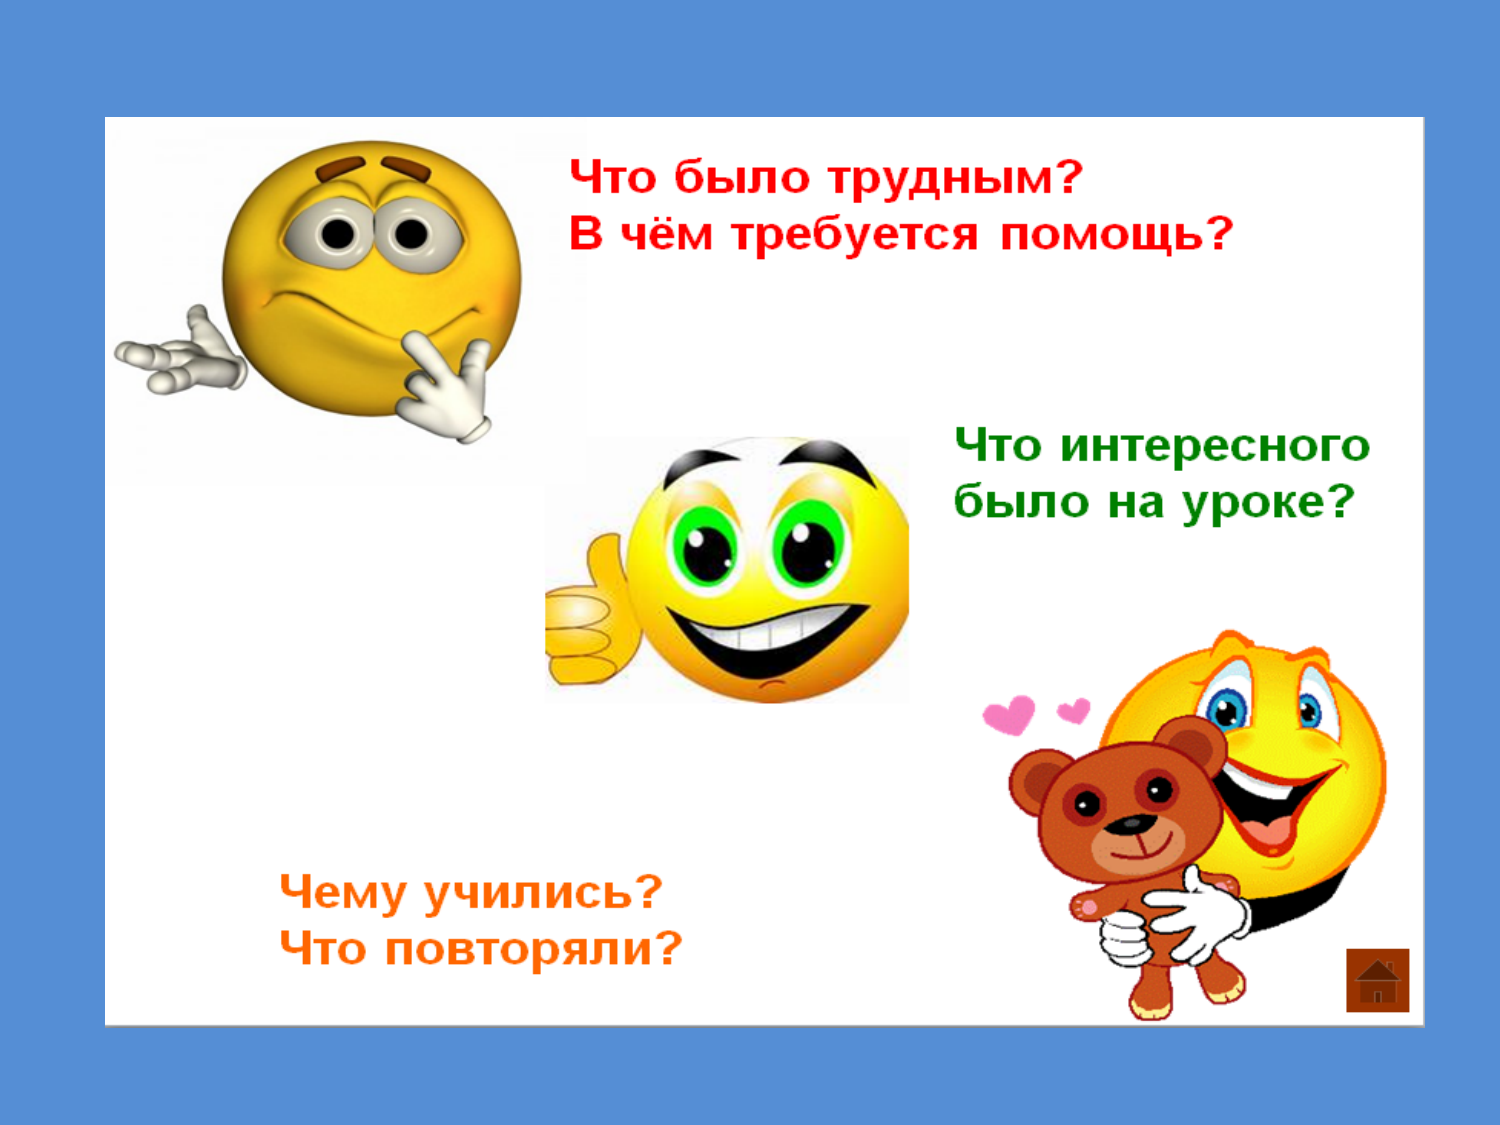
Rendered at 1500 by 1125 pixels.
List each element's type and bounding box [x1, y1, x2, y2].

picture [105, 116, 1426, 1028]
